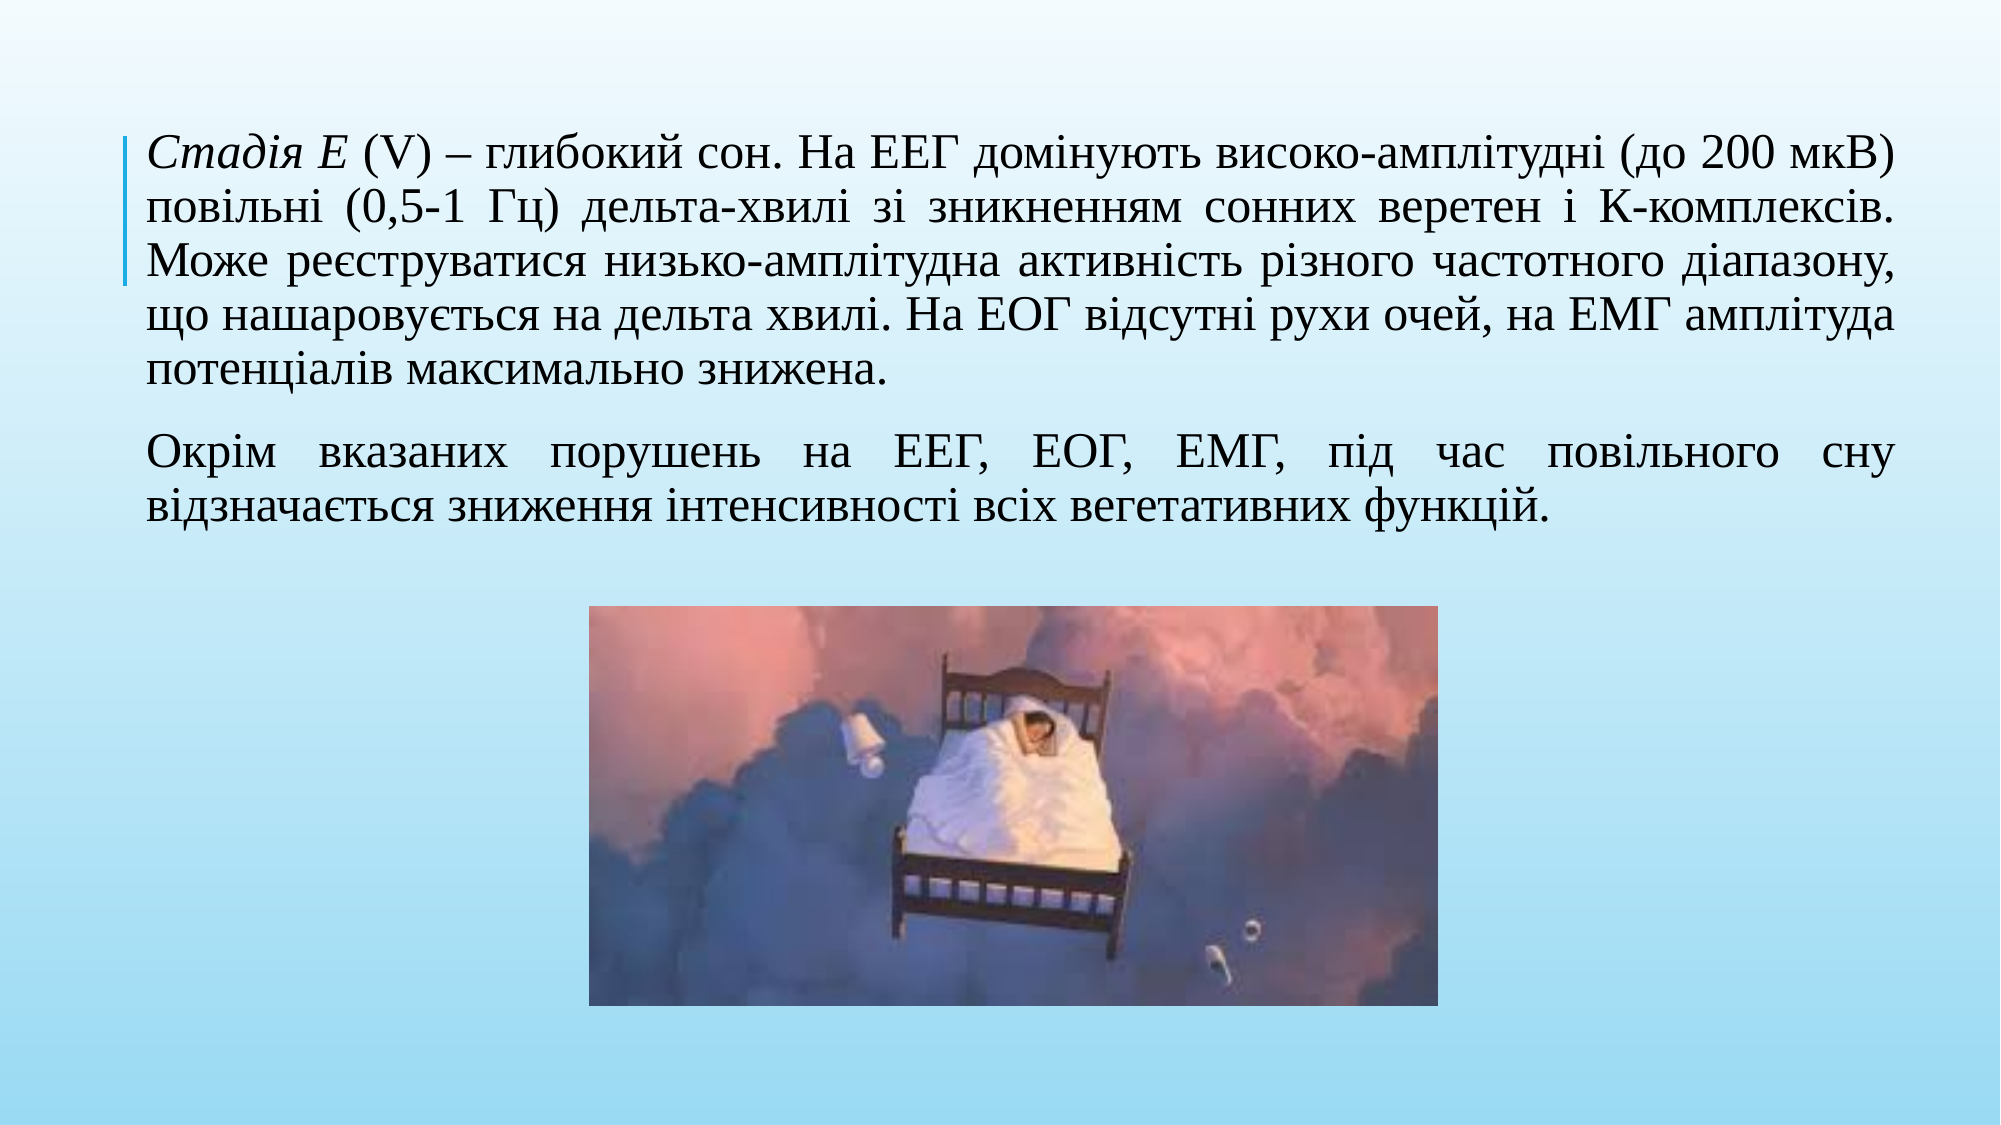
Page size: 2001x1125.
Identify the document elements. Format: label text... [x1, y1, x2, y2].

picture [589, 605, 1439, 1007]
list Стадія Е (V) – глибокий сон. На ЕЕГ домінують високо-амплітудні (до 200 мкВ) повільні (0,5-1 Гц) дельта-хвилі зі зникненням сонних веретен і К-комплексів. Може реєструватися низько-амплітудна активність різного частотного діапазону, що нашаровується на дельта хвилі. На ЕОГ відсутні рухи очей, на ЕМГ амплітуда потенціалів максимально знижена. Окрім вказаних порушень на ЕЕГ, ЕОГ, ЕМГ, під час повільного сну відзначається зниження інтенсивності всіх вегетативних функцій. [123, 118, 1905, 1125]
